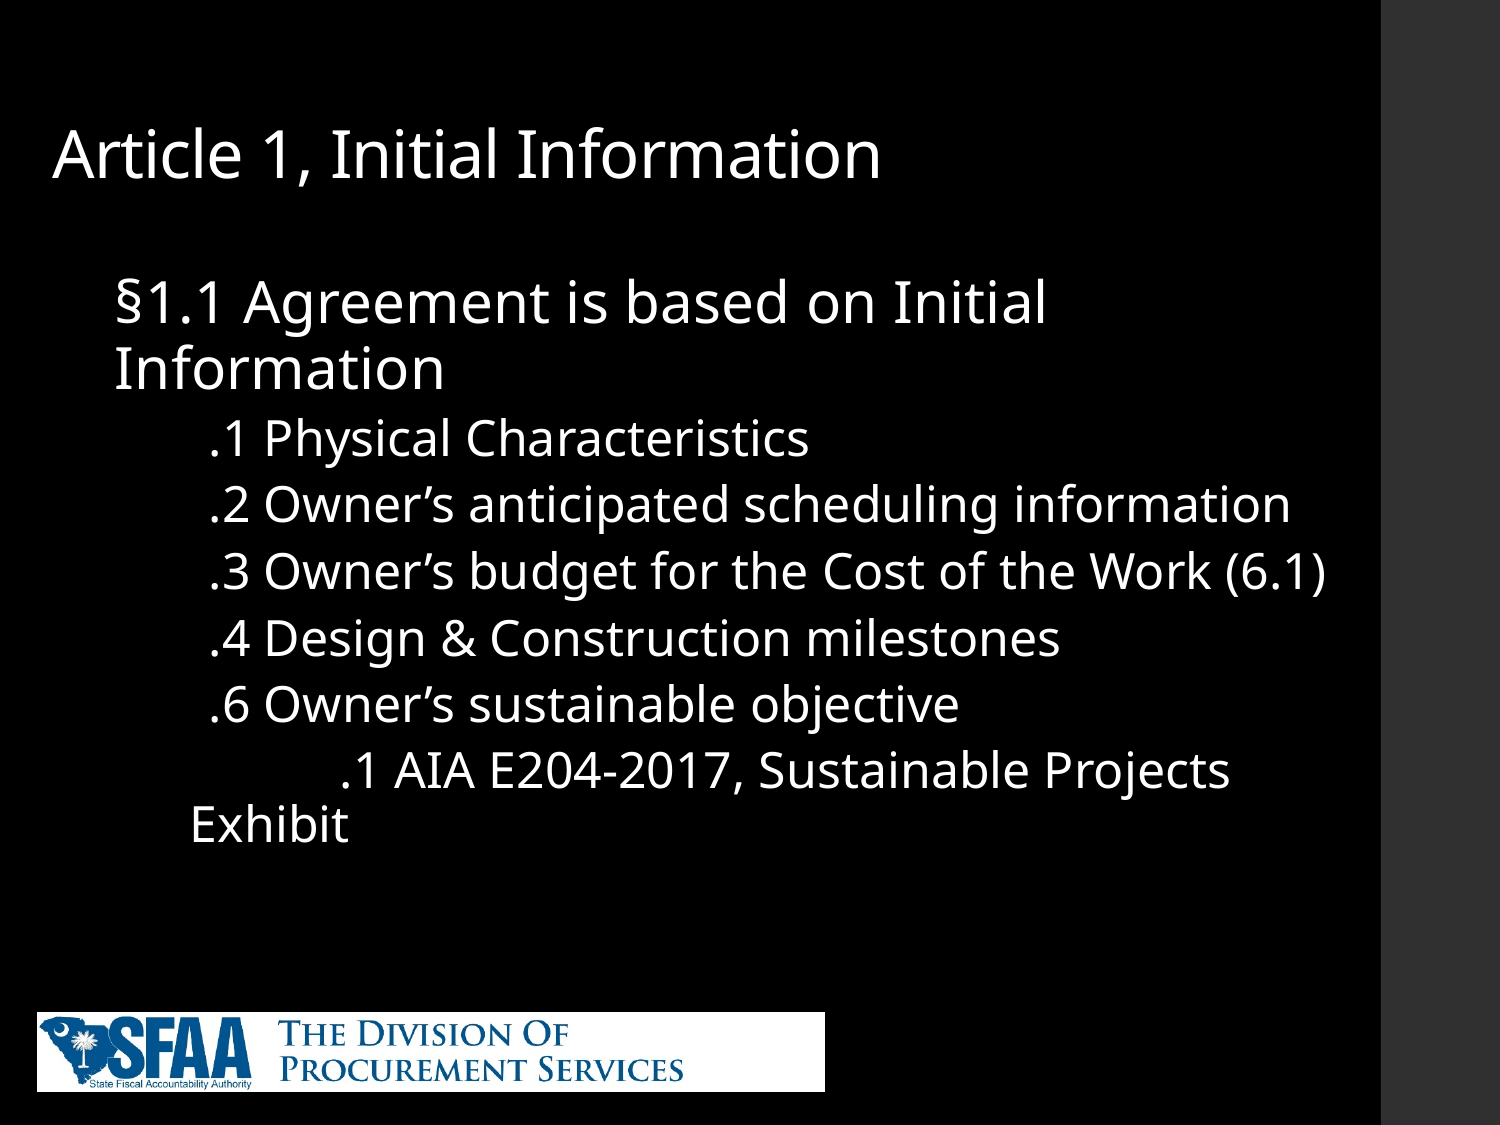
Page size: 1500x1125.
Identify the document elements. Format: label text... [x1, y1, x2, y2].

title Article 1, Initial Information [37, 74, 1263, 200]
list §1.1 Agreement is based on Initial Information .1 Physical Characteristics .2 Owner’s anticipated scheduling information .3 Owner’s budget for the Cost of the Work (6.1) .4 Design & Construction milestones .6 Owner’s sustainable objective .1 AIA E204-2017, Sustainable Projects Exhibit [99, 262, 1400, 938]
picture [37, 1012, 826, 1092]
